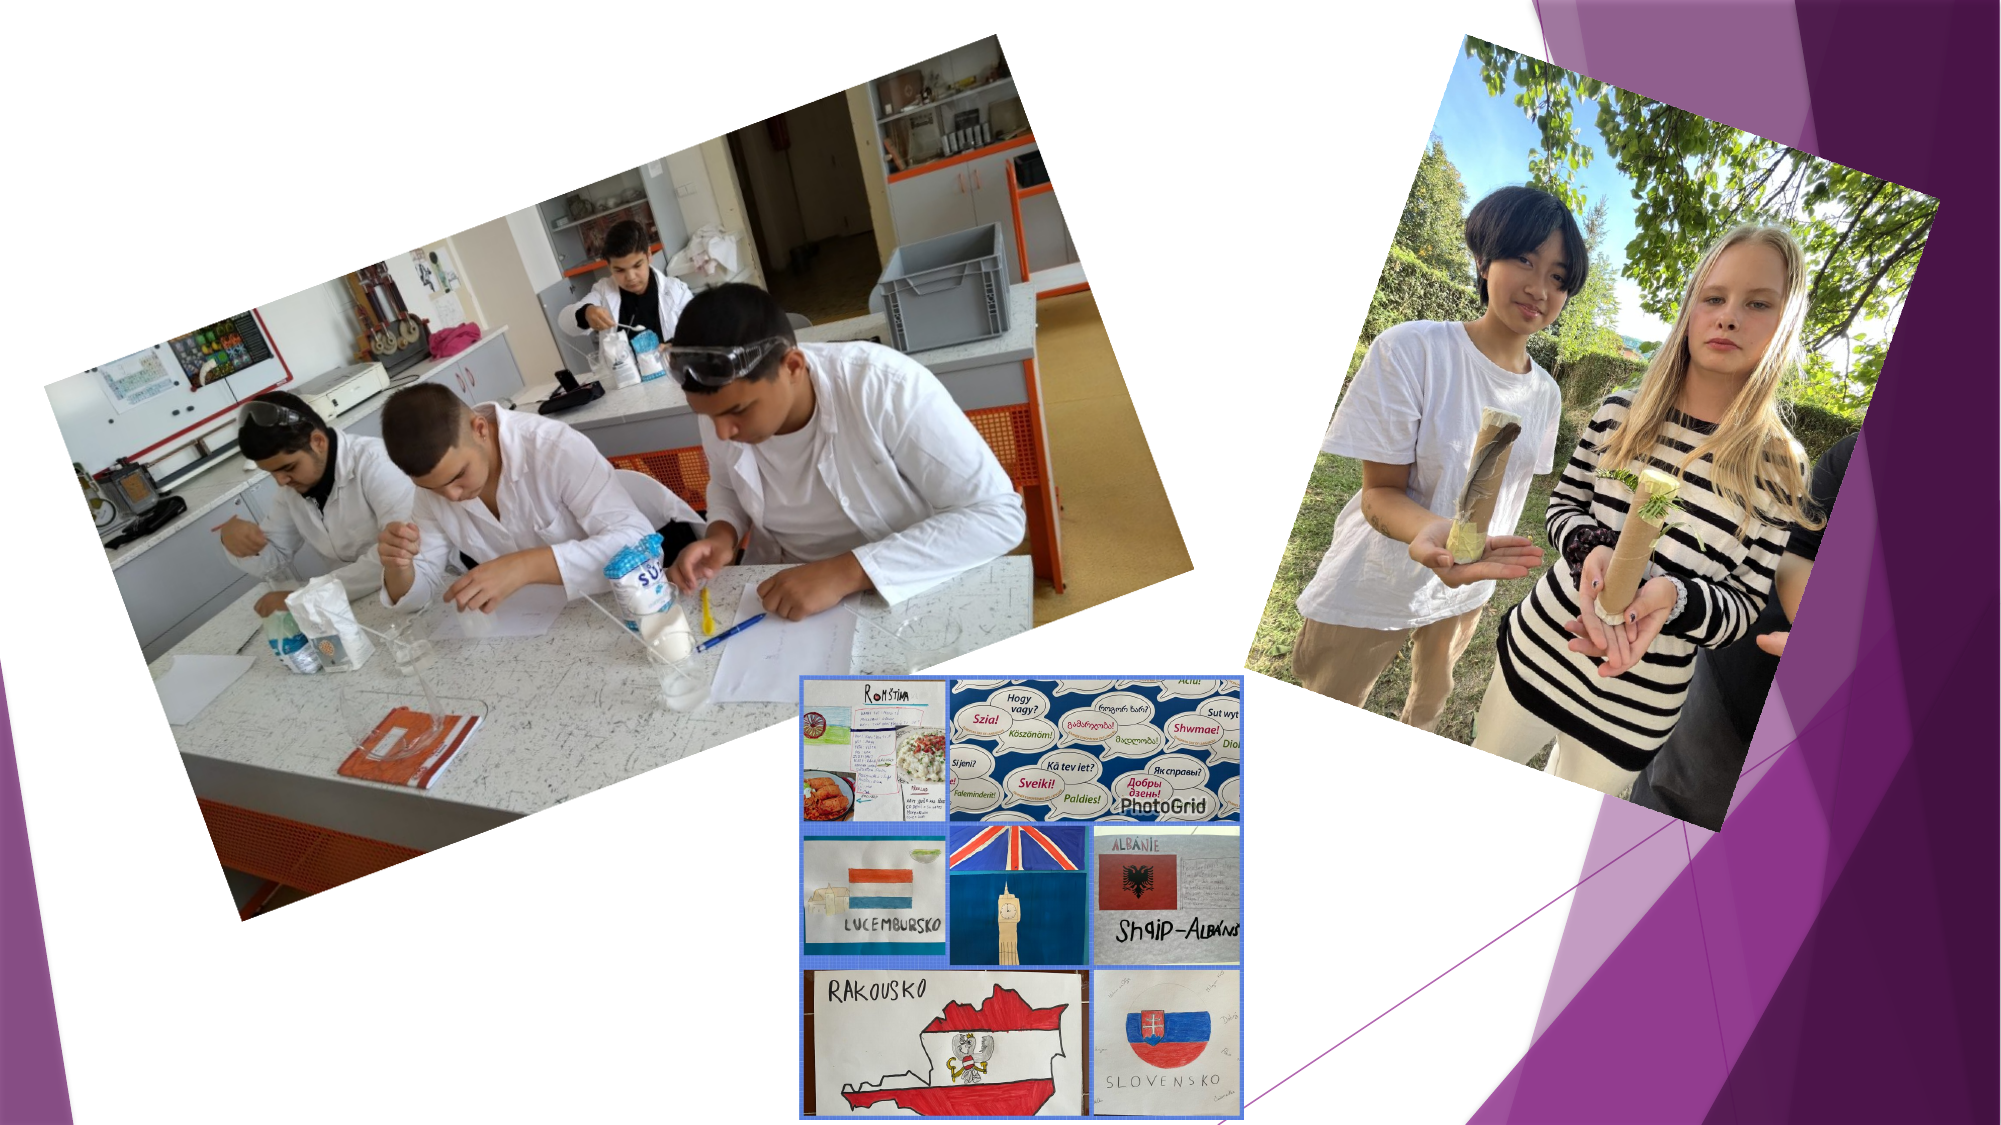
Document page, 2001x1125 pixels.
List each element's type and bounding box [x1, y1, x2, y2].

picture [1245, 35, 1940, 832]
picture [45, 35, 1244, 1120]
